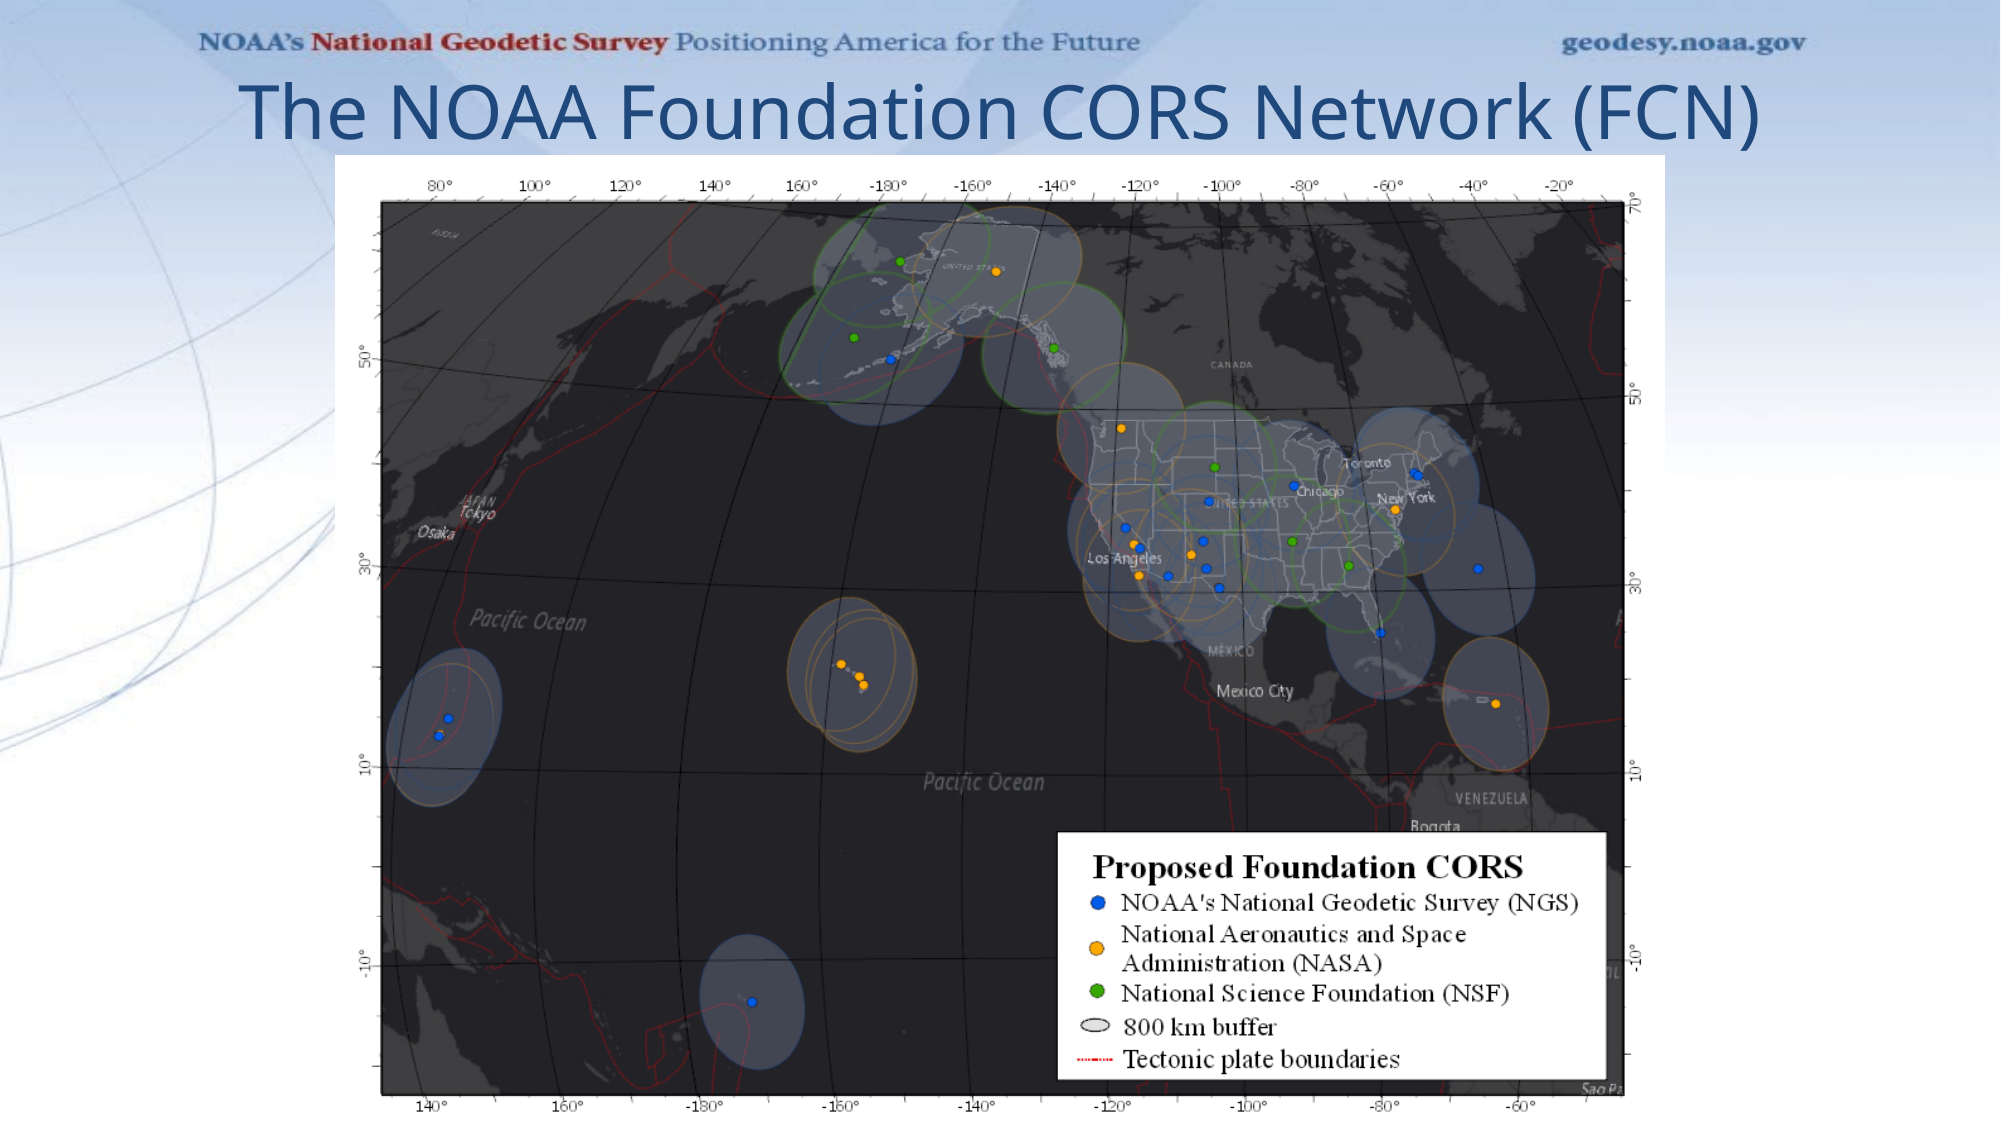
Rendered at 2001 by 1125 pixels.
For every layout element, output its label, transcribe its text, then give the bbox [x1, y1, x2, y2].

text_box The NOAA Foundation CORS Network (FCN) [112, 0, 1888, 220]
picture [0, 0, 2001, 1125]
